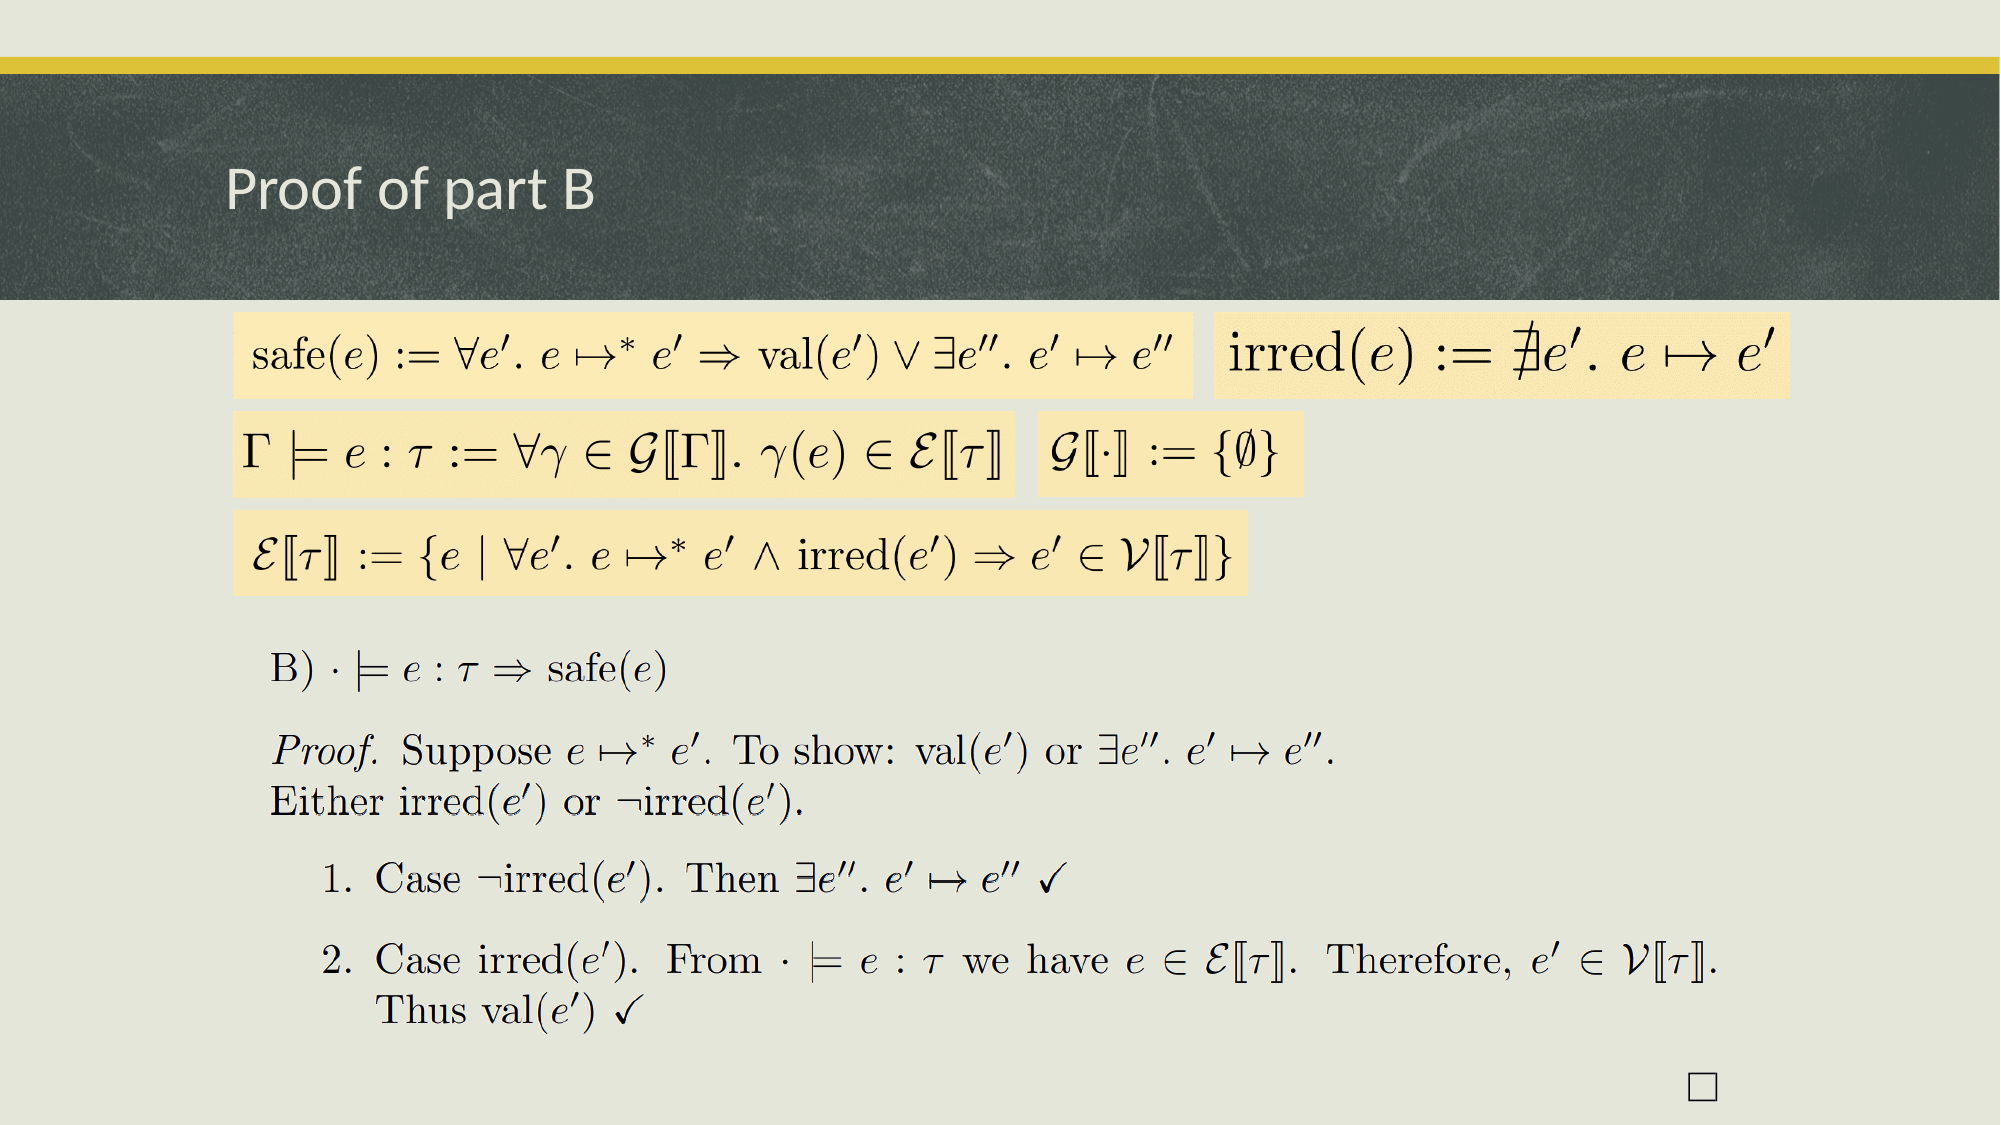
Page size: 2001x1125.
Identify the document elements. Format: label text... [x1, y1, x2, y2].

picture [0, 74, 2000, 300]
picture [209, 510, 1790, 1125]
picture [1214, 312, 1790, 399]
picture [233, 312, 1194, 399]
title Proof of part B [210, 76, 1790, 300]
picture [1038, 411, 1304, 497]
picture [233, 411, 1015, 498]
